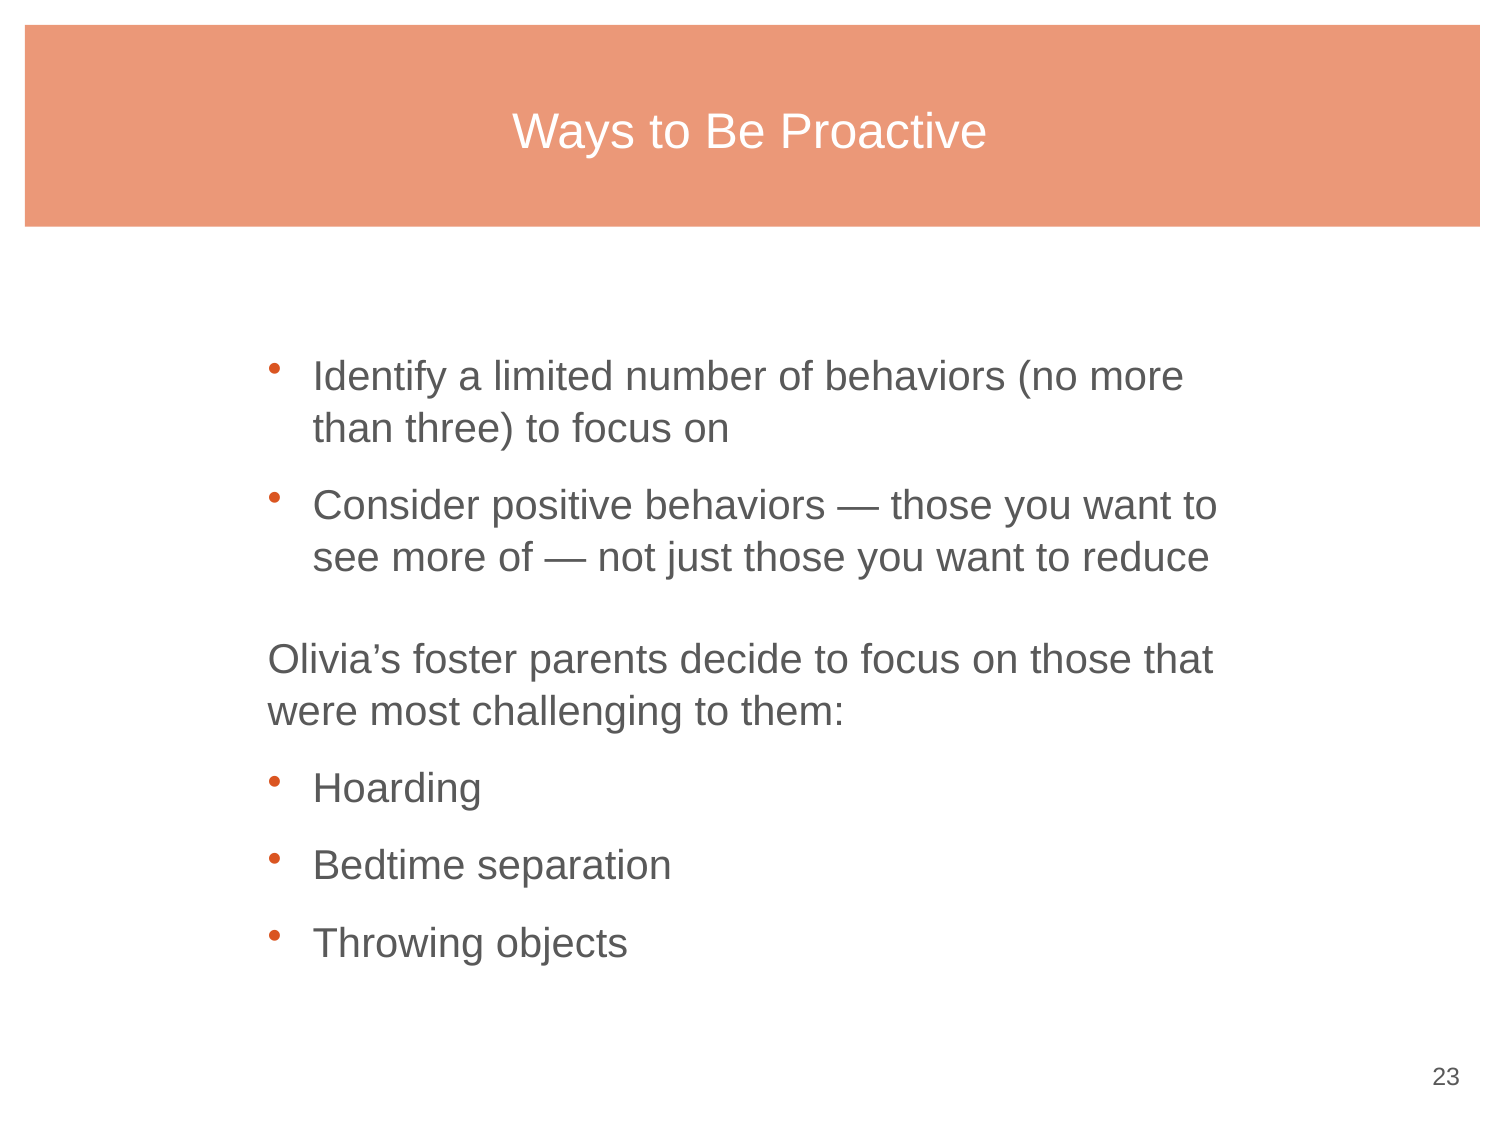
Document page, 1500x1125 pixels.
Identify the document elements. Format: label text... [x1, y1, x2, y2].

list Identify a limited number of behaviors (no more than three) to focus on Consider positive behaviors — those you want to see more of — not just those you want to reduce Olivia’s foster parents decide to focus on those that were most challenging to them: Hoarding Bedtime separation Throwing objects [252, 338, 1248, 977]
title Ways to Be Proactive [75, 45, 1425, 213]
slide_number 22 [1125, 1052, 1475, 1100]
